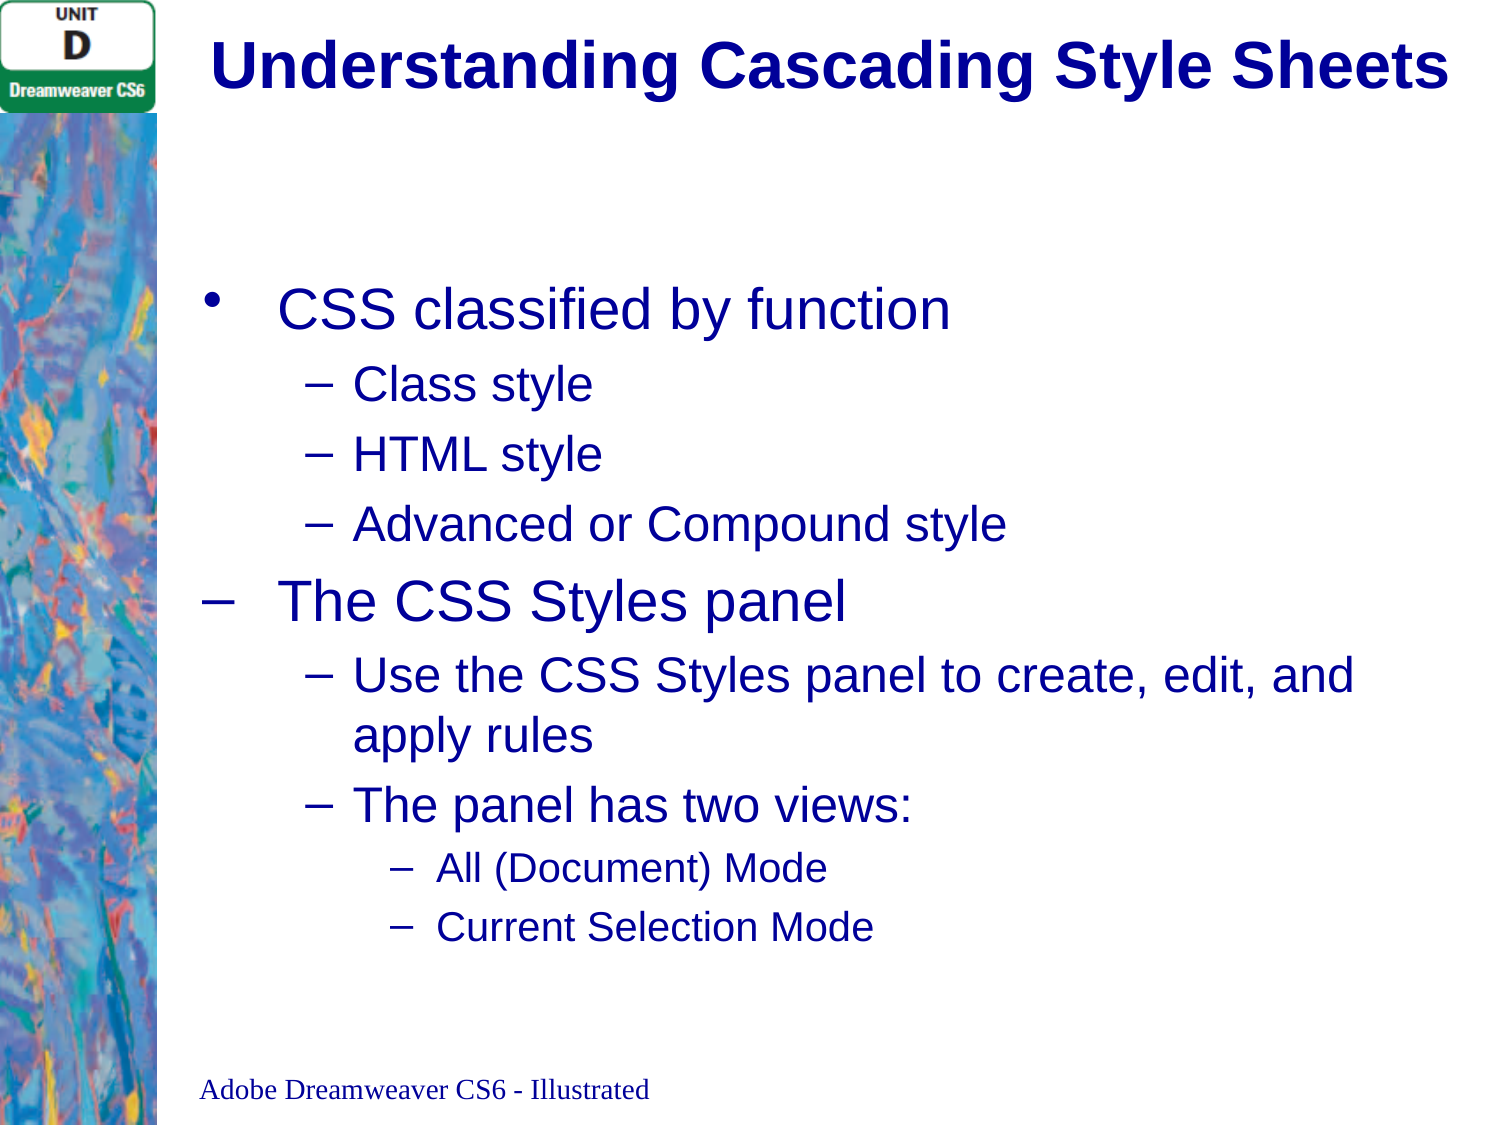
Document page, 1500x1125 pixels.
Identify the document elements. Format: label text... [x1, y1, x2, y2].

picture [0, 0, 157, 1125]
title Understanding Cascading Style Sheets [161, 0, 1500, 125]
footer Adobe Dreamweaver CS6 - Illustrated [183, 1062, 1147, 1125]
list CSS classified by function Class style HTML style Advanced or Compound style The CSS Styles panel Use the CSS Styles panel to create, edit, and apply rules The panel has two views: All (Document) Mode Current Selection Mode [187, 263, 1402, 1026]
